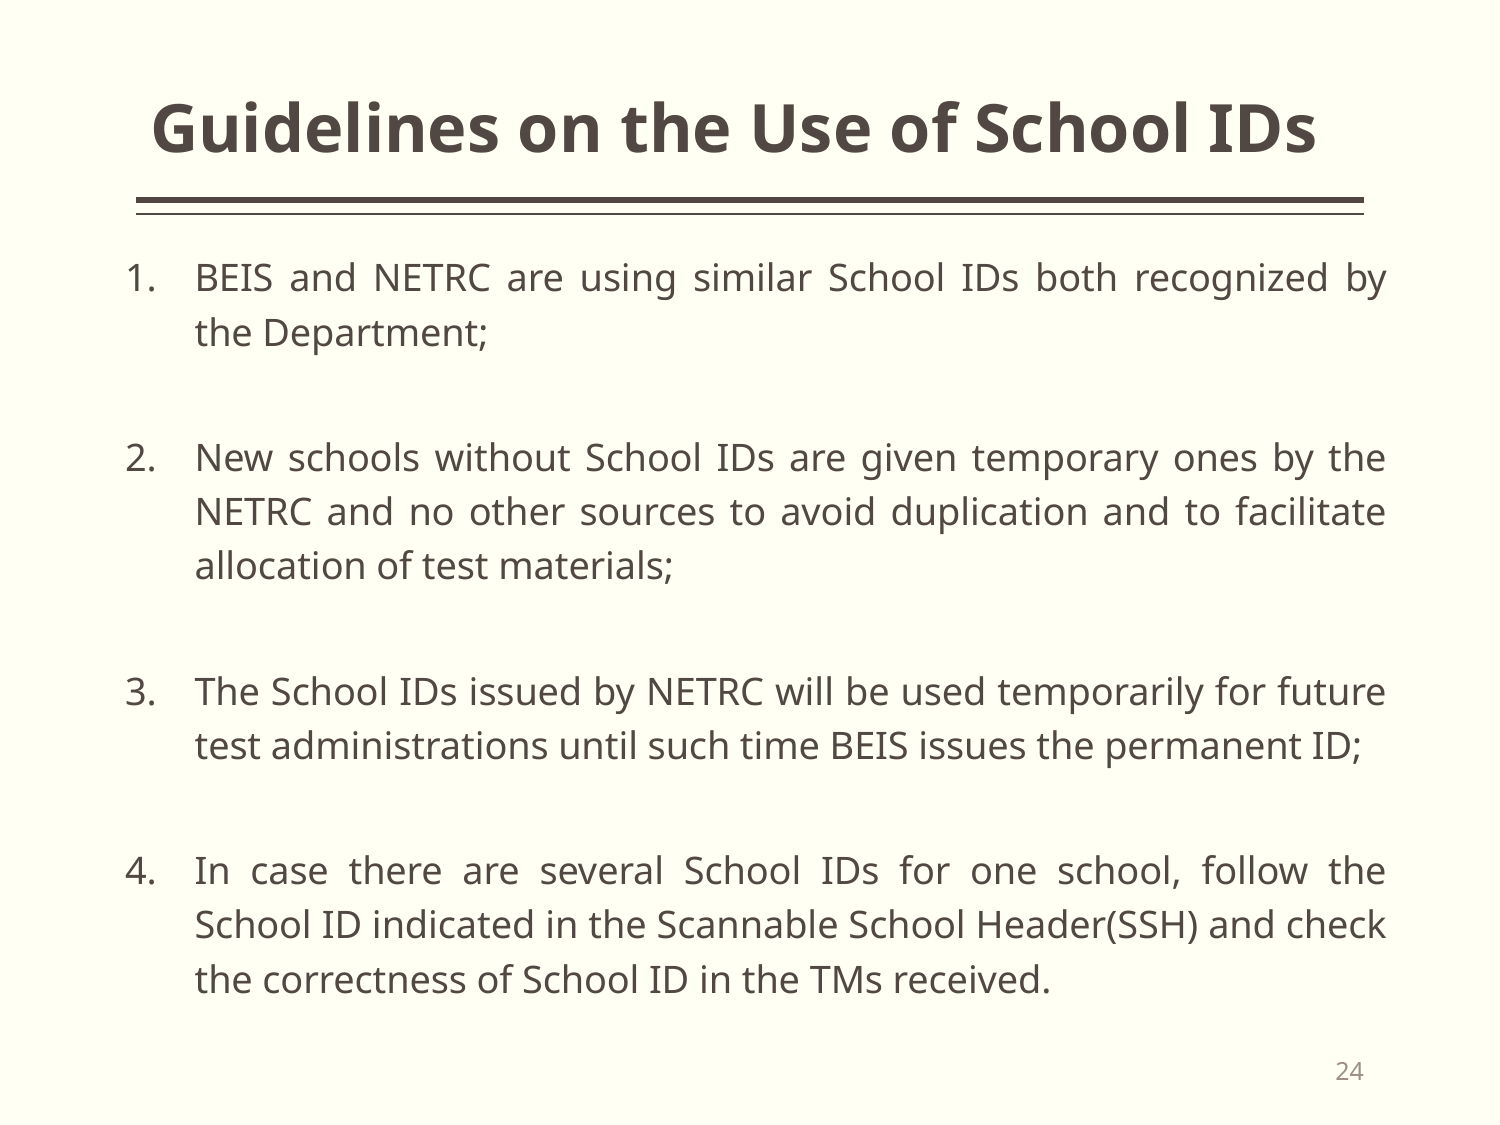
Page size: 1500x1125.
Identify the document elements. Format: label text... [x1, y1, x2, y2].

slide_number 24 [1138, 1042, 1364, 1103]
list BEIS and NETRC are using similar School IDs both recognized by the Department; New schools without School IDs are given temporary ones by the NETRC and no other sources to avoid duplication and to facilitate allocation of test materials; The School IDs issued by NETRC will be used temporarily for future test administrations until such time BEIS issues the permanent ID; In case there are several School IDs for one school, follow the School ID indicated in the Scannable School Header(SSH) and check the correctness of School ID in the TMs received. [125, 237, 1388, 1075]
title Guidelines on the Use of School IDs [150, 45, 1425, 175]
